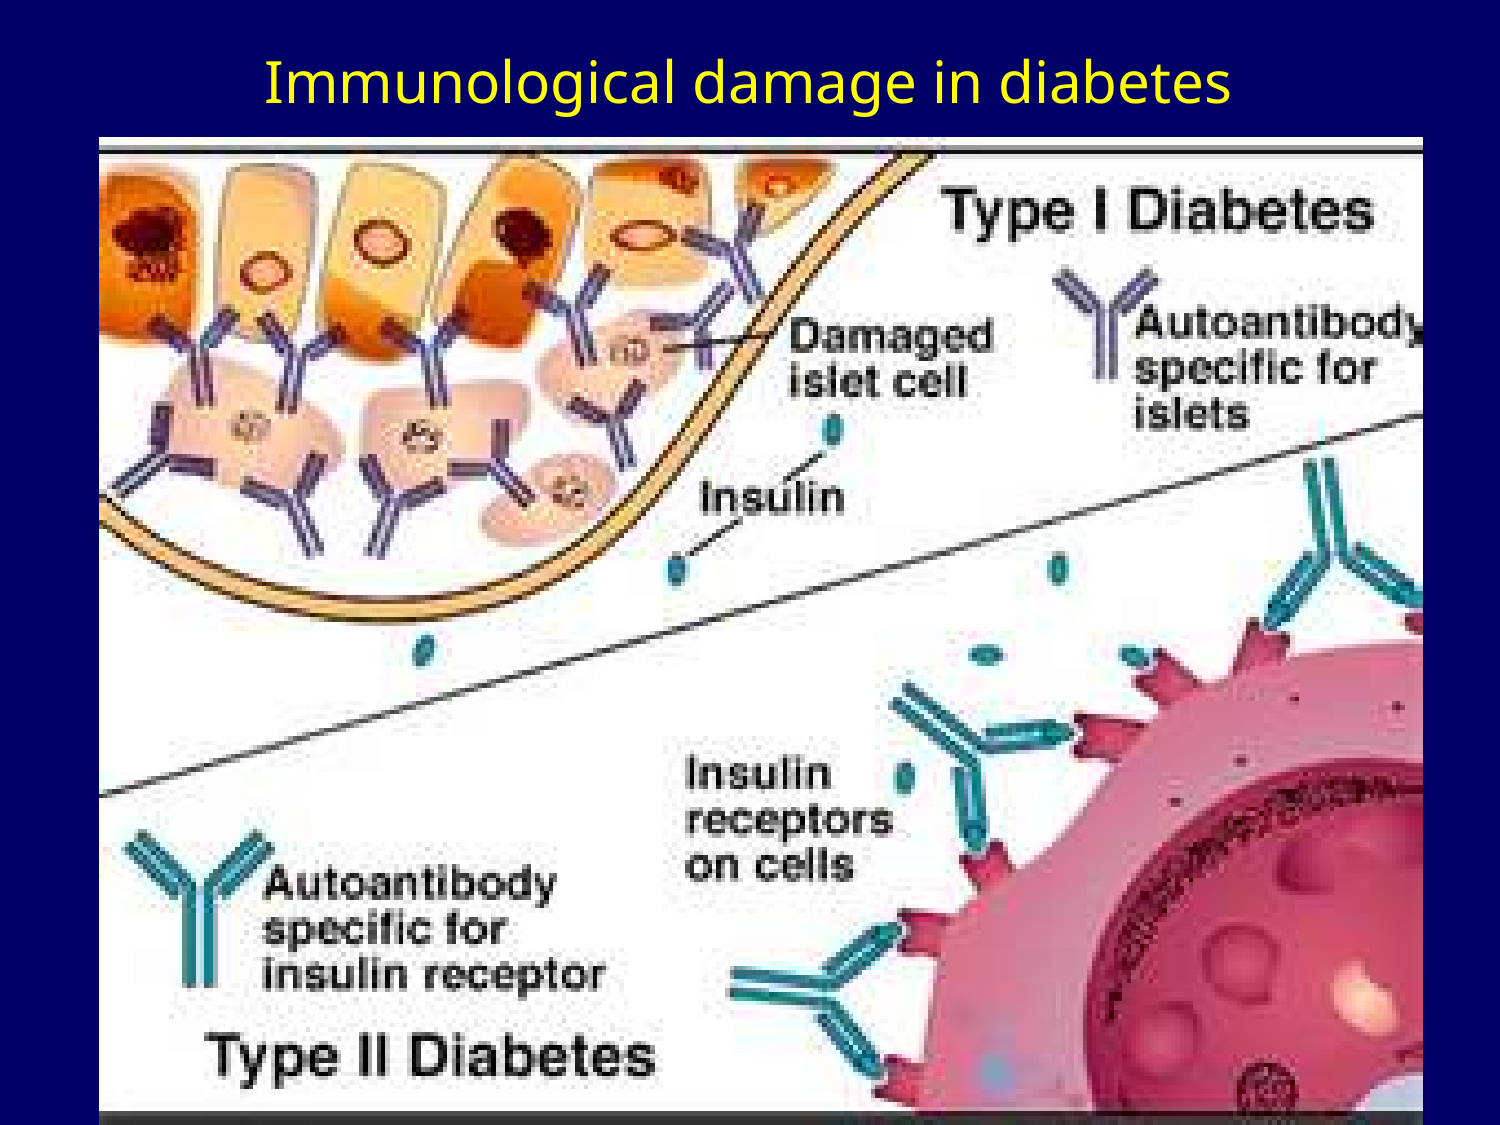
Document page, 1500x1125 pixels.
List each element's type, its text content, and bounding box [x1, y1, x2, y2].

text_box Immunological damage in diabetes [249, 37, 1275, 123]
picture [99, 136, 1423, 1125]
